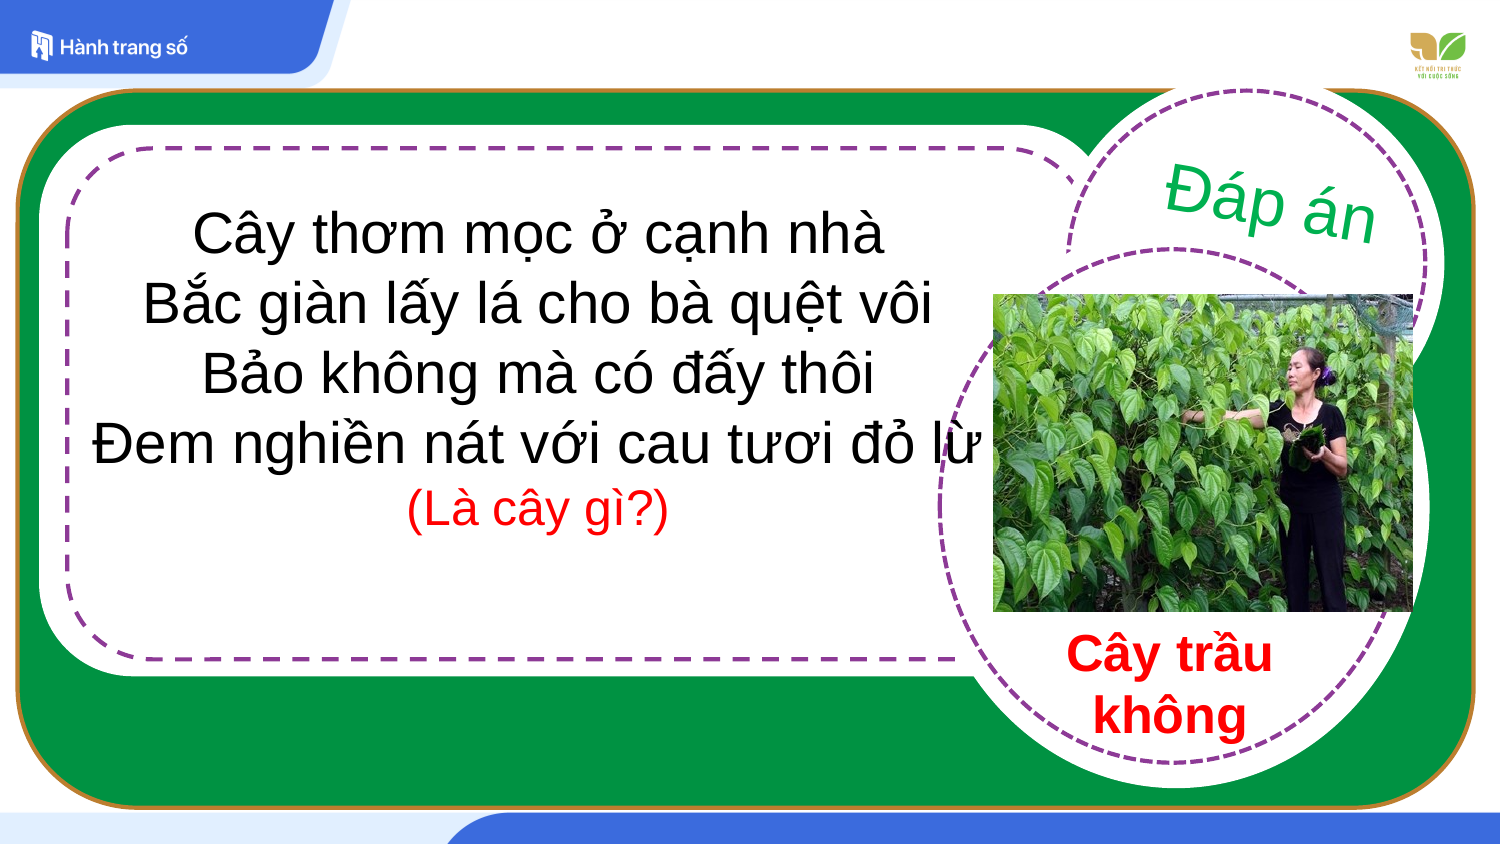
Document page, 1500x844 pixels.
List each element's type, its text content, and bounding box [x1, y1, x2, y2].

text_box [15, 88, 1411, 810]
text_box [39, 124, 1088, 677]
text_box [924, 227, 1428, 787]
text_box [1058, 74, 1424, 226]
text_box Đáp án [1119, 128, 1426, 226]
text_box [1325, 88, 1476, 782]
text_box [1420, 180, 1445, 329]
text_box [1069, 88, 1403, 226]
text_box [81, 146, 1074, 226]
picture [0, 0, 1500, 844]
text_box [65, 543, 919, 662]
text_box Cây thơm mọc ở cạnh nhà Bắc giàn lấy lá cho bà quệt vôi Bảo không mà có đấy thôi Đem nghiền nát với cau tươi đỏ lừ (Là cây gì?) [54, 187, 1024, 543]
text_box [1418, 215, 1424, 226]
